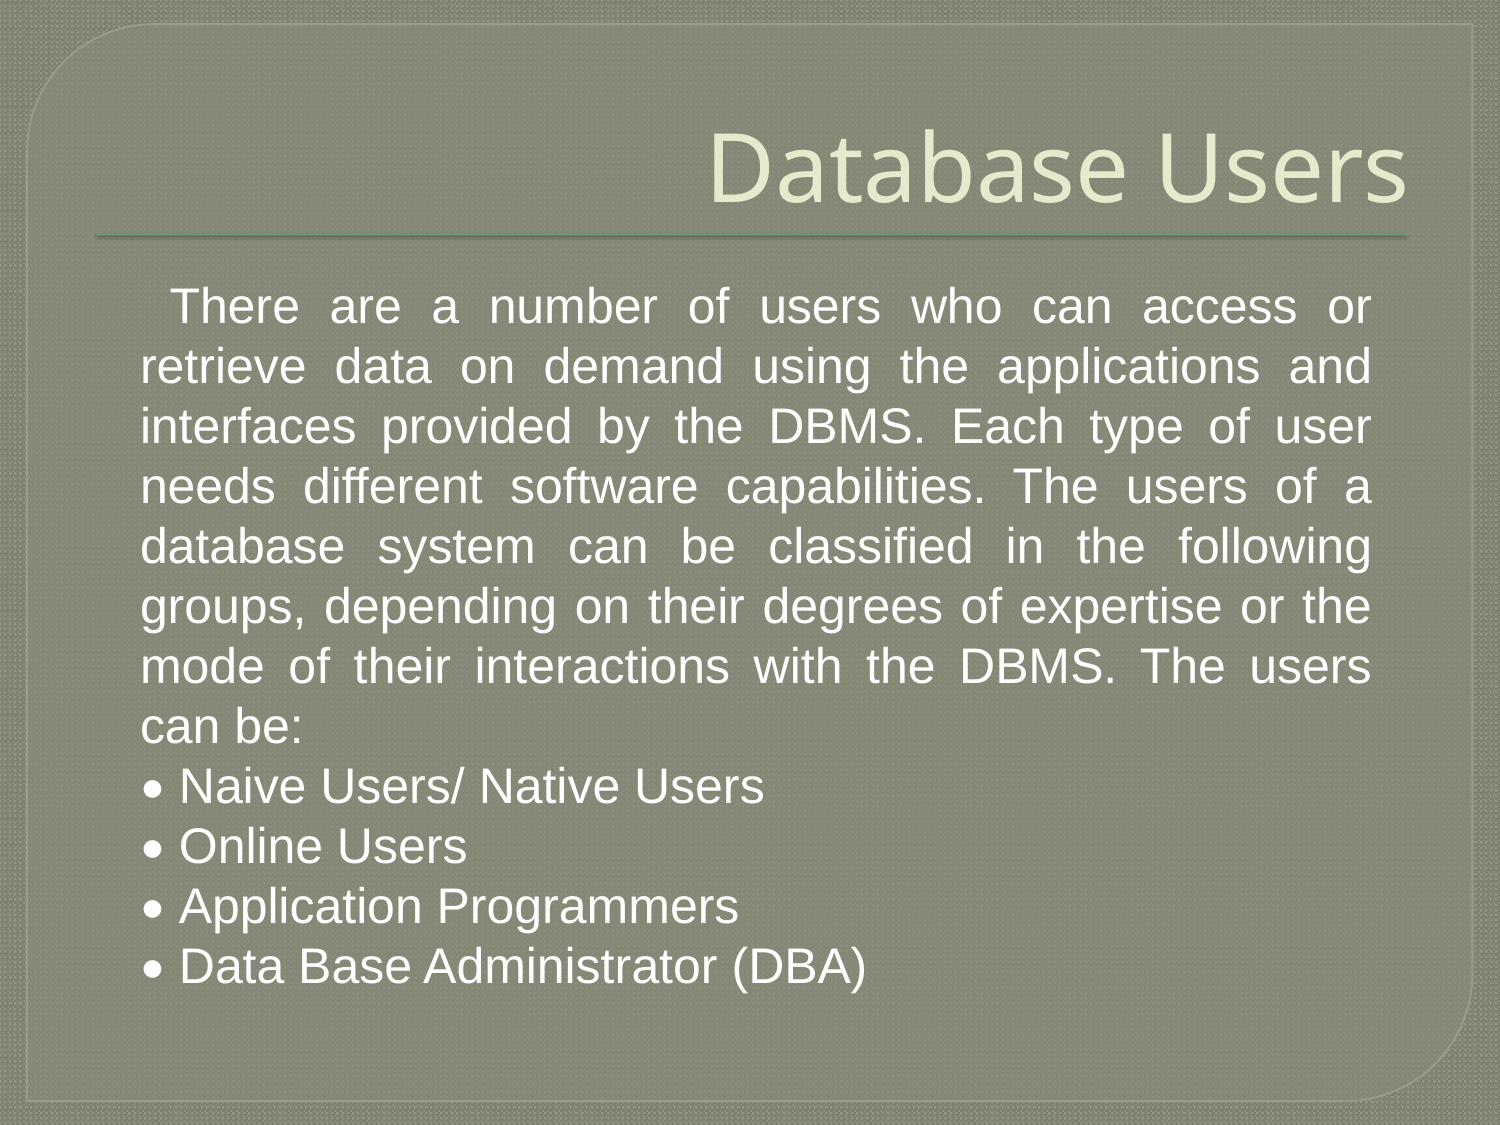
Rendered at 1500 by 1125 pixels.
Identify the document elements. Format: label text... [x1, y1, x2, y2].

title Database Users [75, 41, 1425, 229]
text_box There are a number of users who can access or retrieve data on demand using the applications and interfaces provided by the DBMS. Each type of user needs different software capabilities. The users of a database system can be classified in the following groups, depending on their degrees of expertise or the mode of their interactions with the DBMS. The users can be: • Naive Users/ Native Users • Online Users • Application Programmers • Data Base Administrator (DBA) [124, 266, 1388, 1001]
